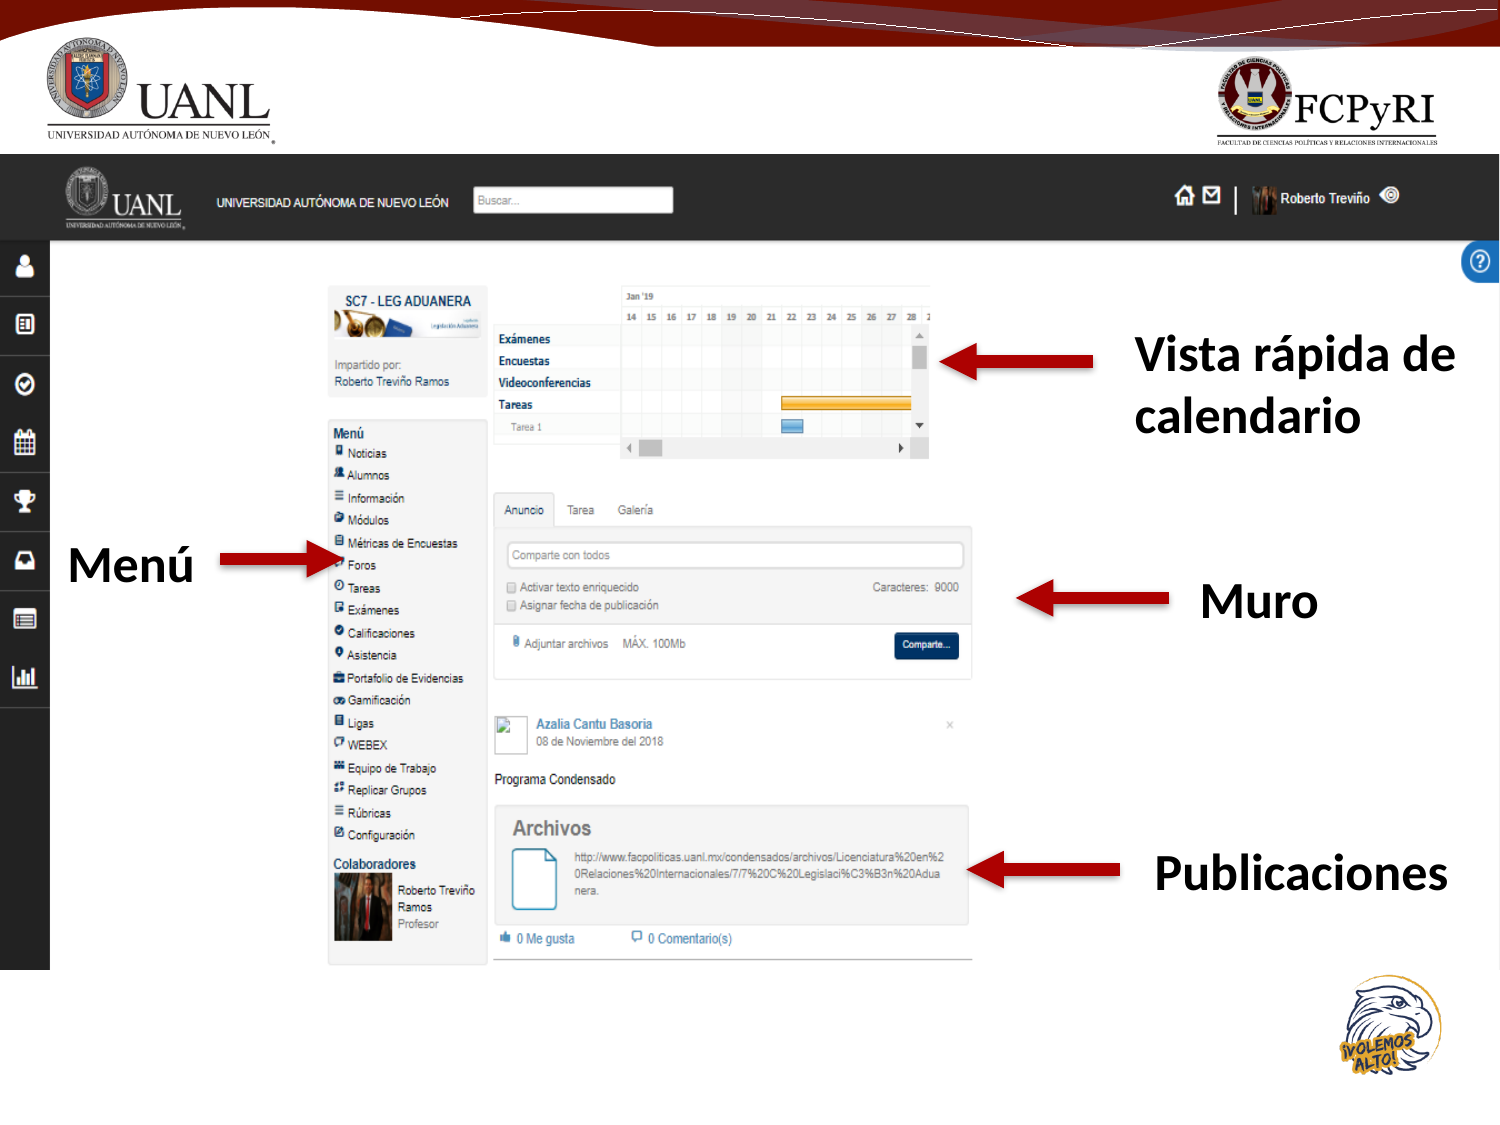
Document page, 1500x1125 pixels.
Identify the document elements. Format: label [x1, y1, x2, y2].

picture [41, 30, 279, 149]
picture [0, 154, 1500, 1094]
picture [1212, 56, 1440, 149]
